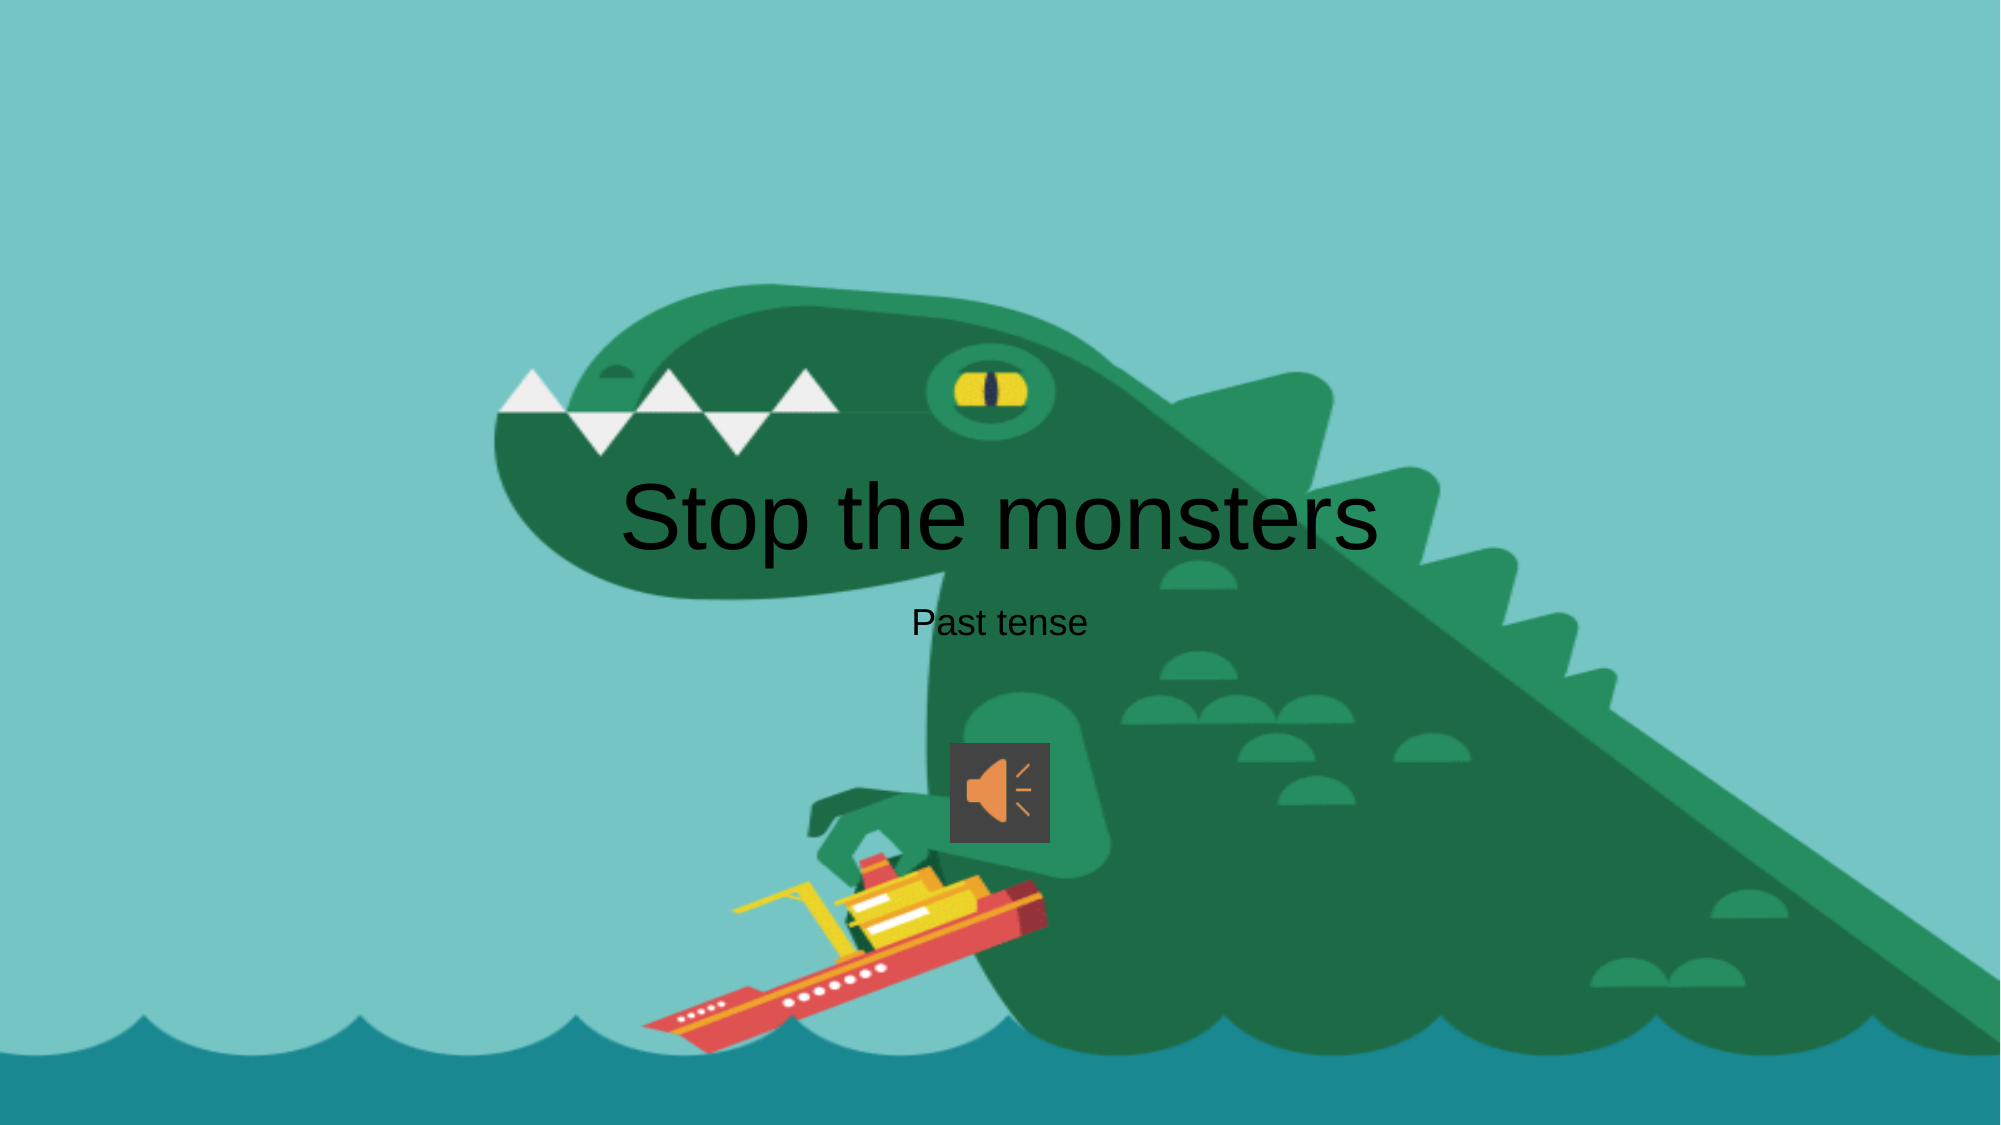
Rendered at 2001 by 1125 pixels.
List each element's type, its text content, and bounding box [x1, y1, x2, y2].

title Stop the monsters [249, 183, 1751, 576]
subtitle Past tense [249, 590, 1751, 863]
picture [0, 0, 2001, 1125]
